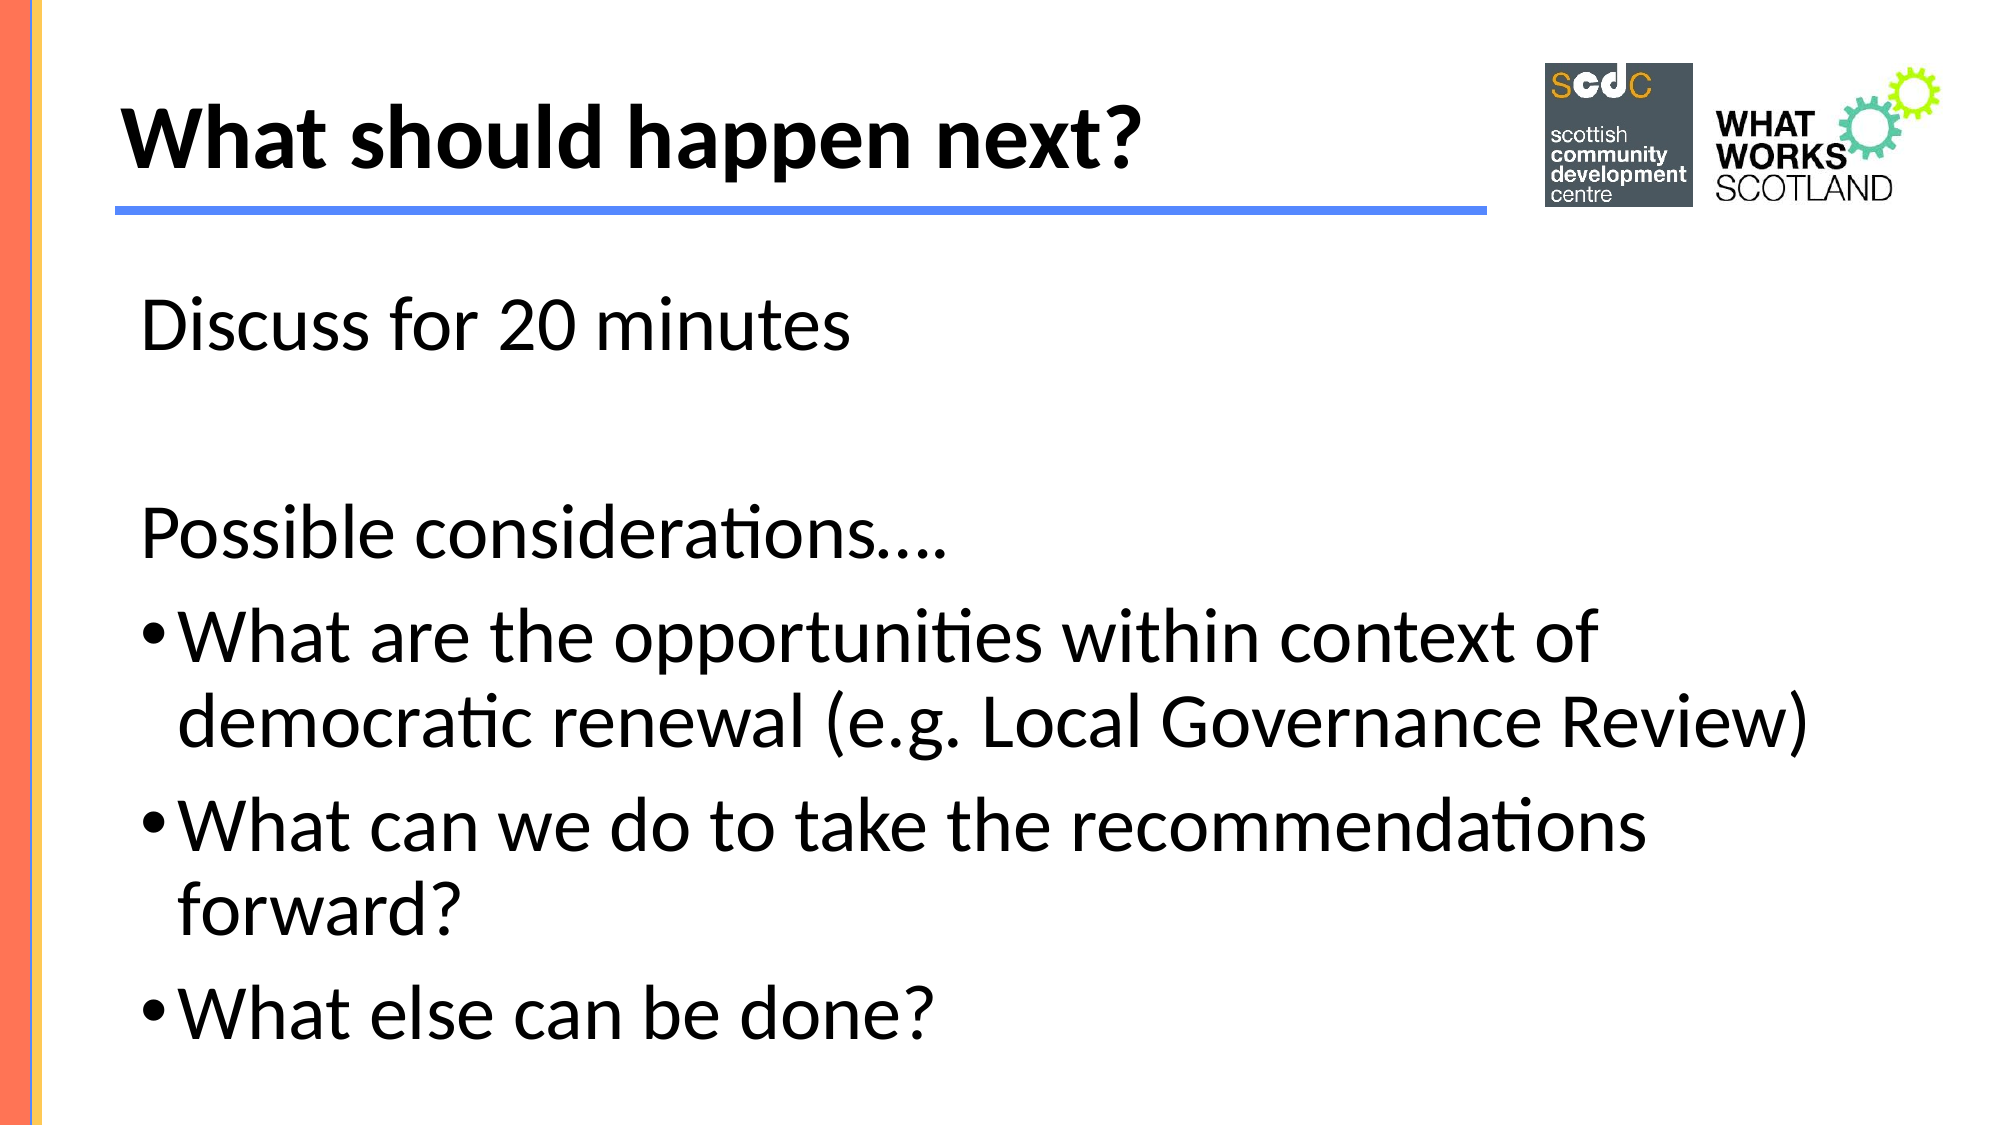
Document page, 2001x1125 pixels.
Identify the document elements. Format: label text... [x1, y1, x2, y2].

title What should happen next? [105, 29, 1831, 248]
list Discuss for 20 minutes Possible considerations…. What are the opportunities within context of democratic renewal (e.g. Local Governance Review) What can we do to take the recommendations forward? What else can be done? [124, 275, 1876, 1075]
picture [1831, 63, 1943, 205]
